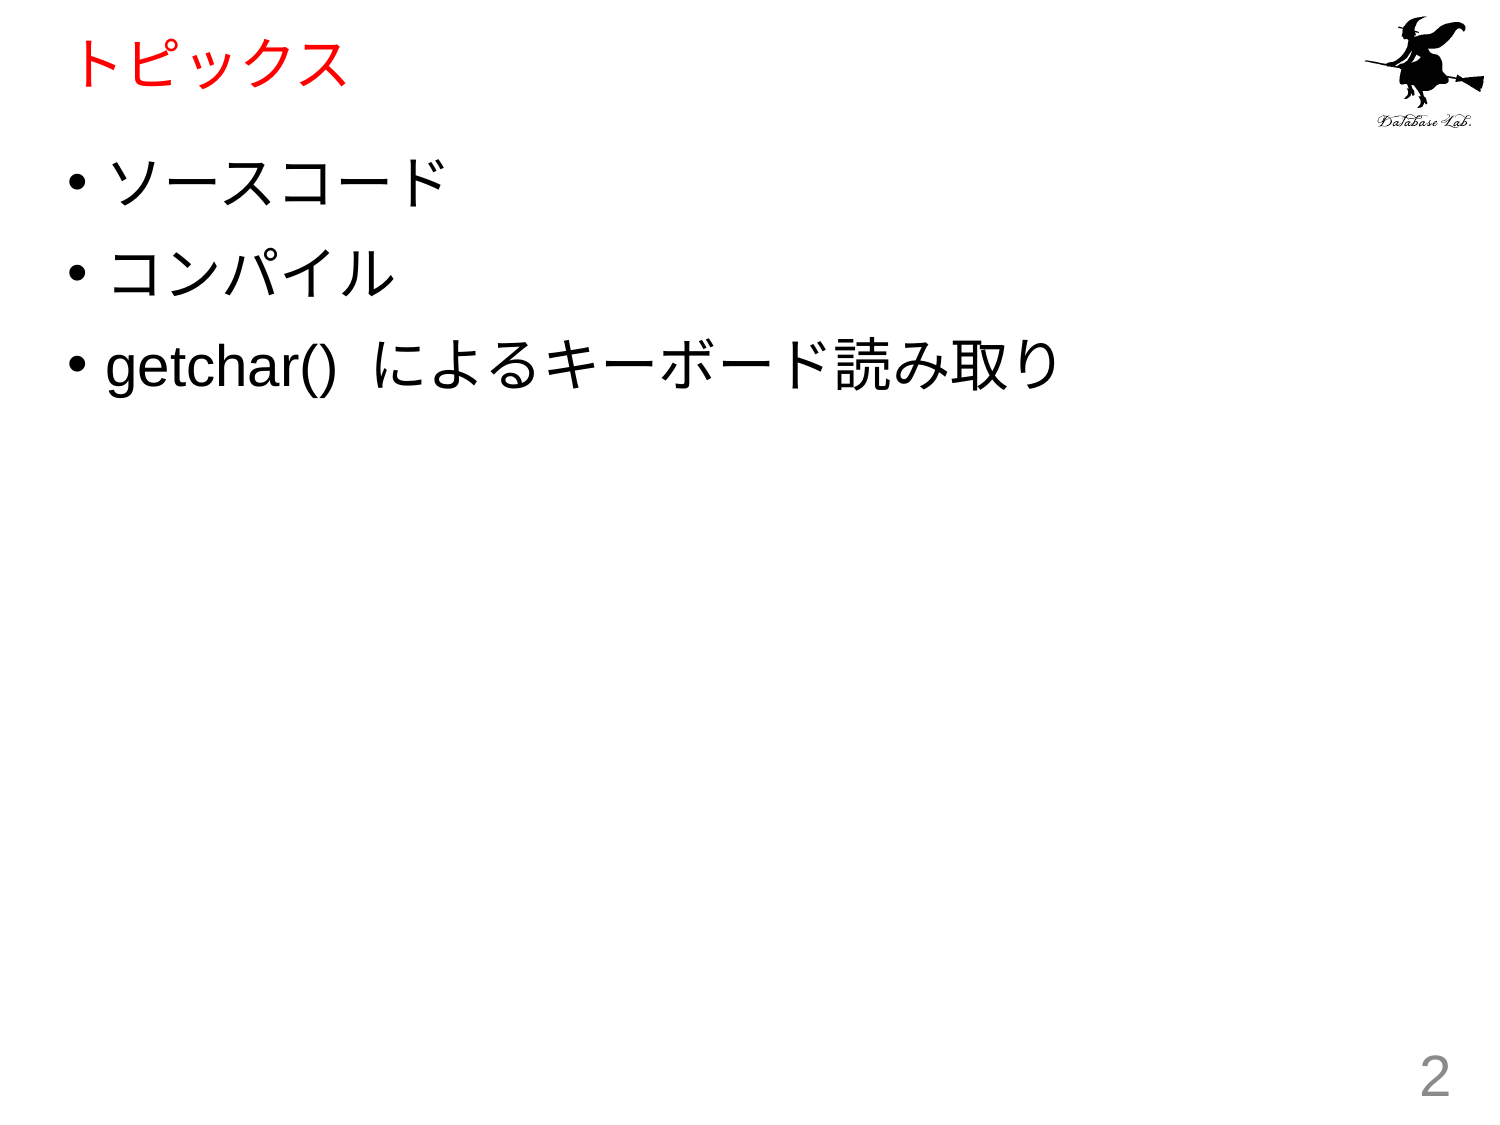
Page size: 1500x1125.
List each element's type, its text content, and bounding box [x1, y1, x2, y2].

slide_number 2 [1129, 1042, 1467, 1103]
list ソースコード コンパイル getchar() によるキーボード読み取り [52, 138, 1441, 1014]
picture [1362, 14, 1486, 130]
title トピックス [52, 28, 1441, 106]
